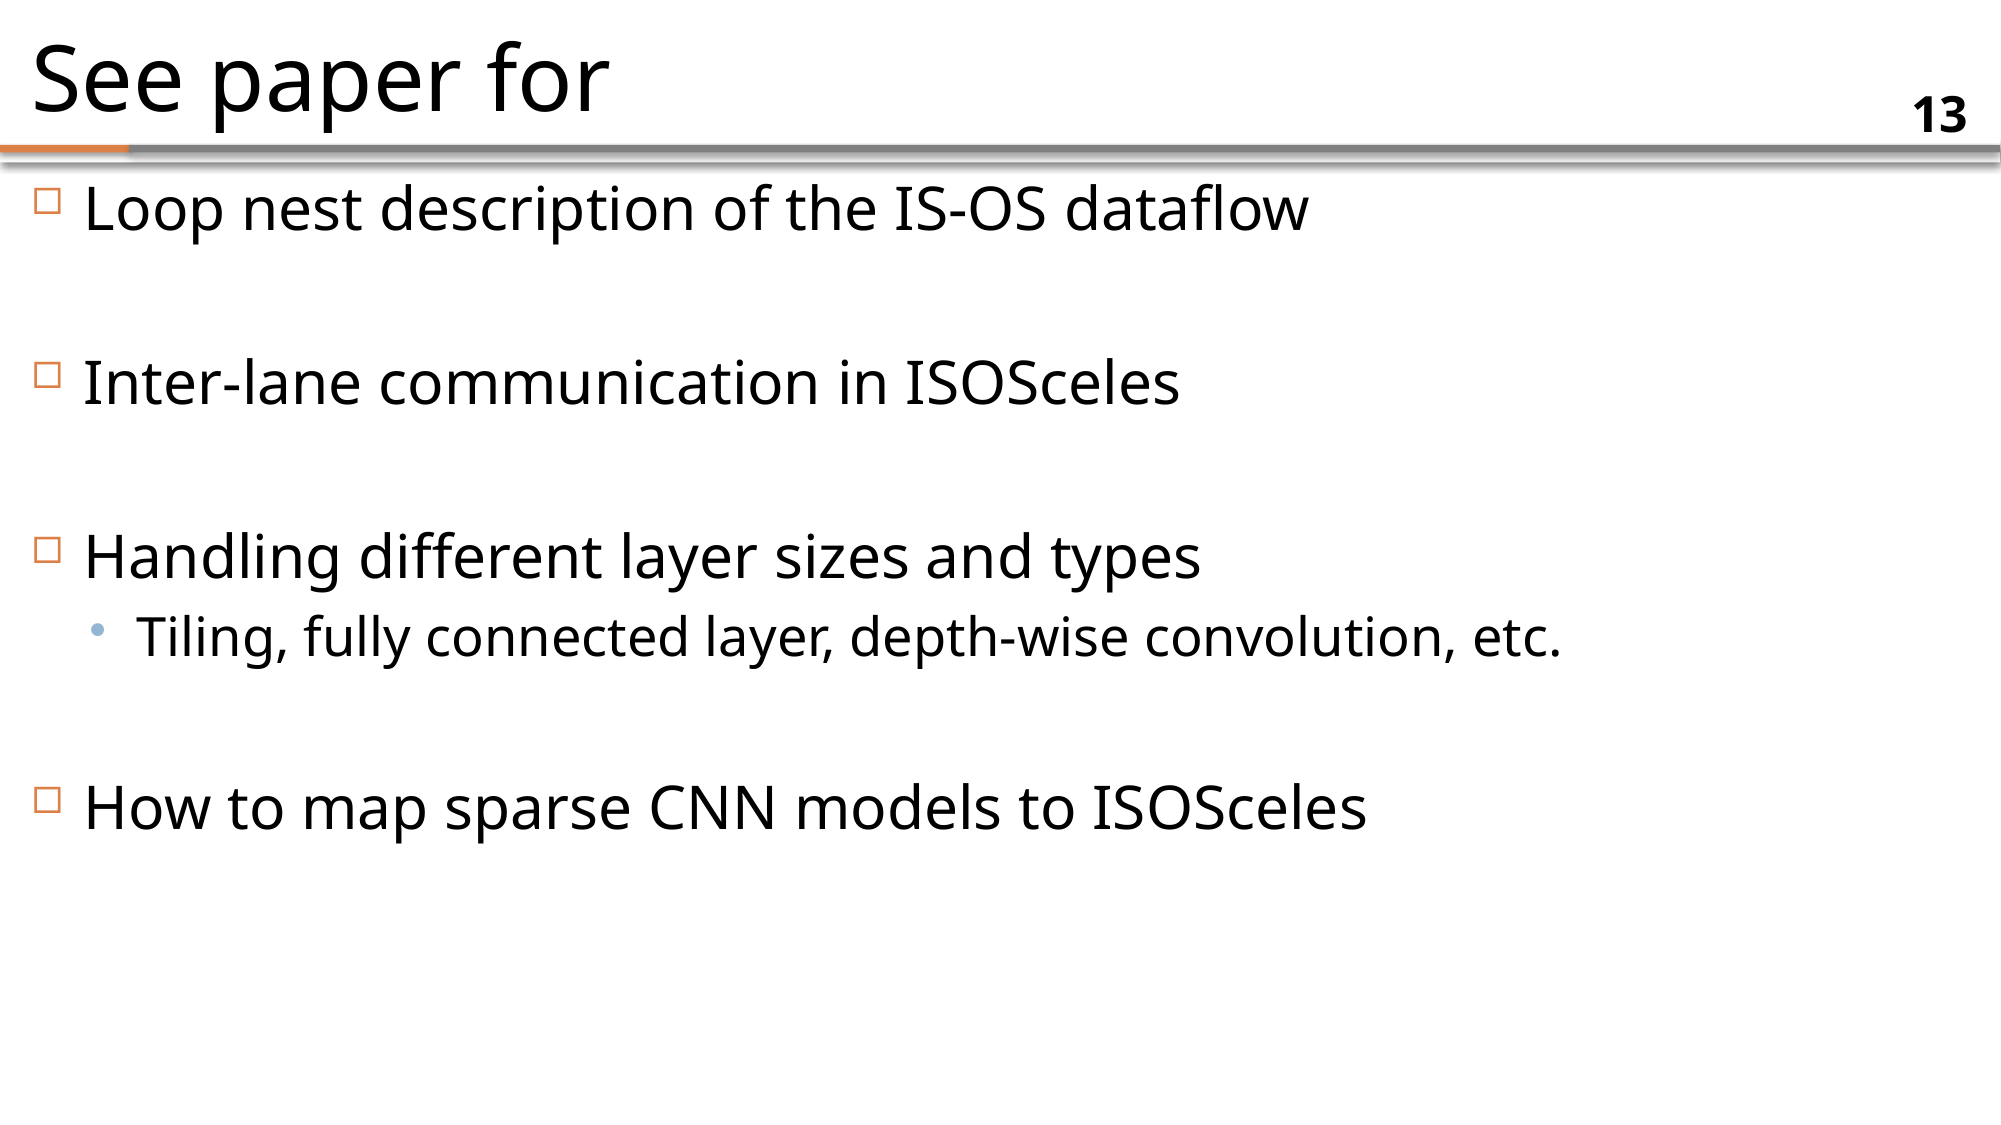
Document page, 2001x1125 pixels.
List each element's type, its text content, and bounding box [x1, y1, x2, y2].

title See paper for [16, 12, 1984, 138]
list Loop nest description of the IS-OS dataflow Inter-lane communication in ISOSceles Handling different layer sizes and types Tiling, fully connected layer, depth-wise convolution, etc. How to map sparse CNN models to ISOSceles [16, 162, 1984, 1088]
slide_number 13 [1833, 95, 1984, 138]
